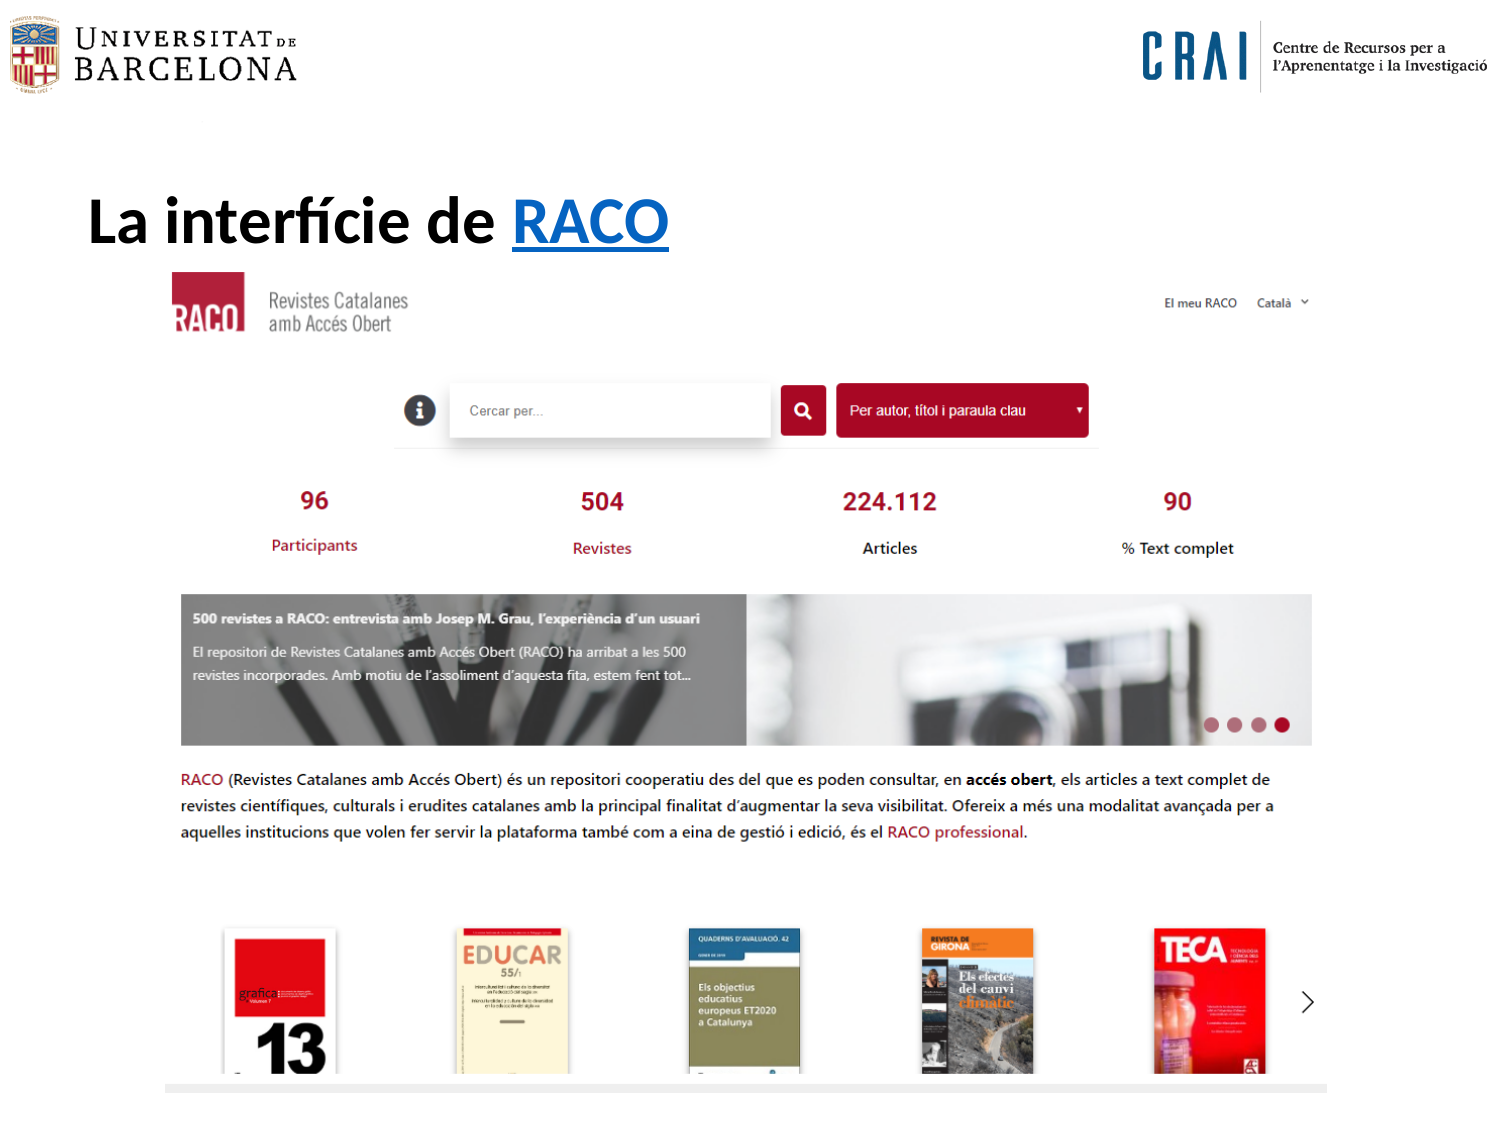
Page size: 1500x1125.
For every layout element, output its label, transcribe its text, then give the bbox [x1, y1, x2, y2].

picture [165, 264, 1327, 1093]
title La interfície de RACO [73, 128, 1042, 265]
picture [8, 14, 1490, 219]
